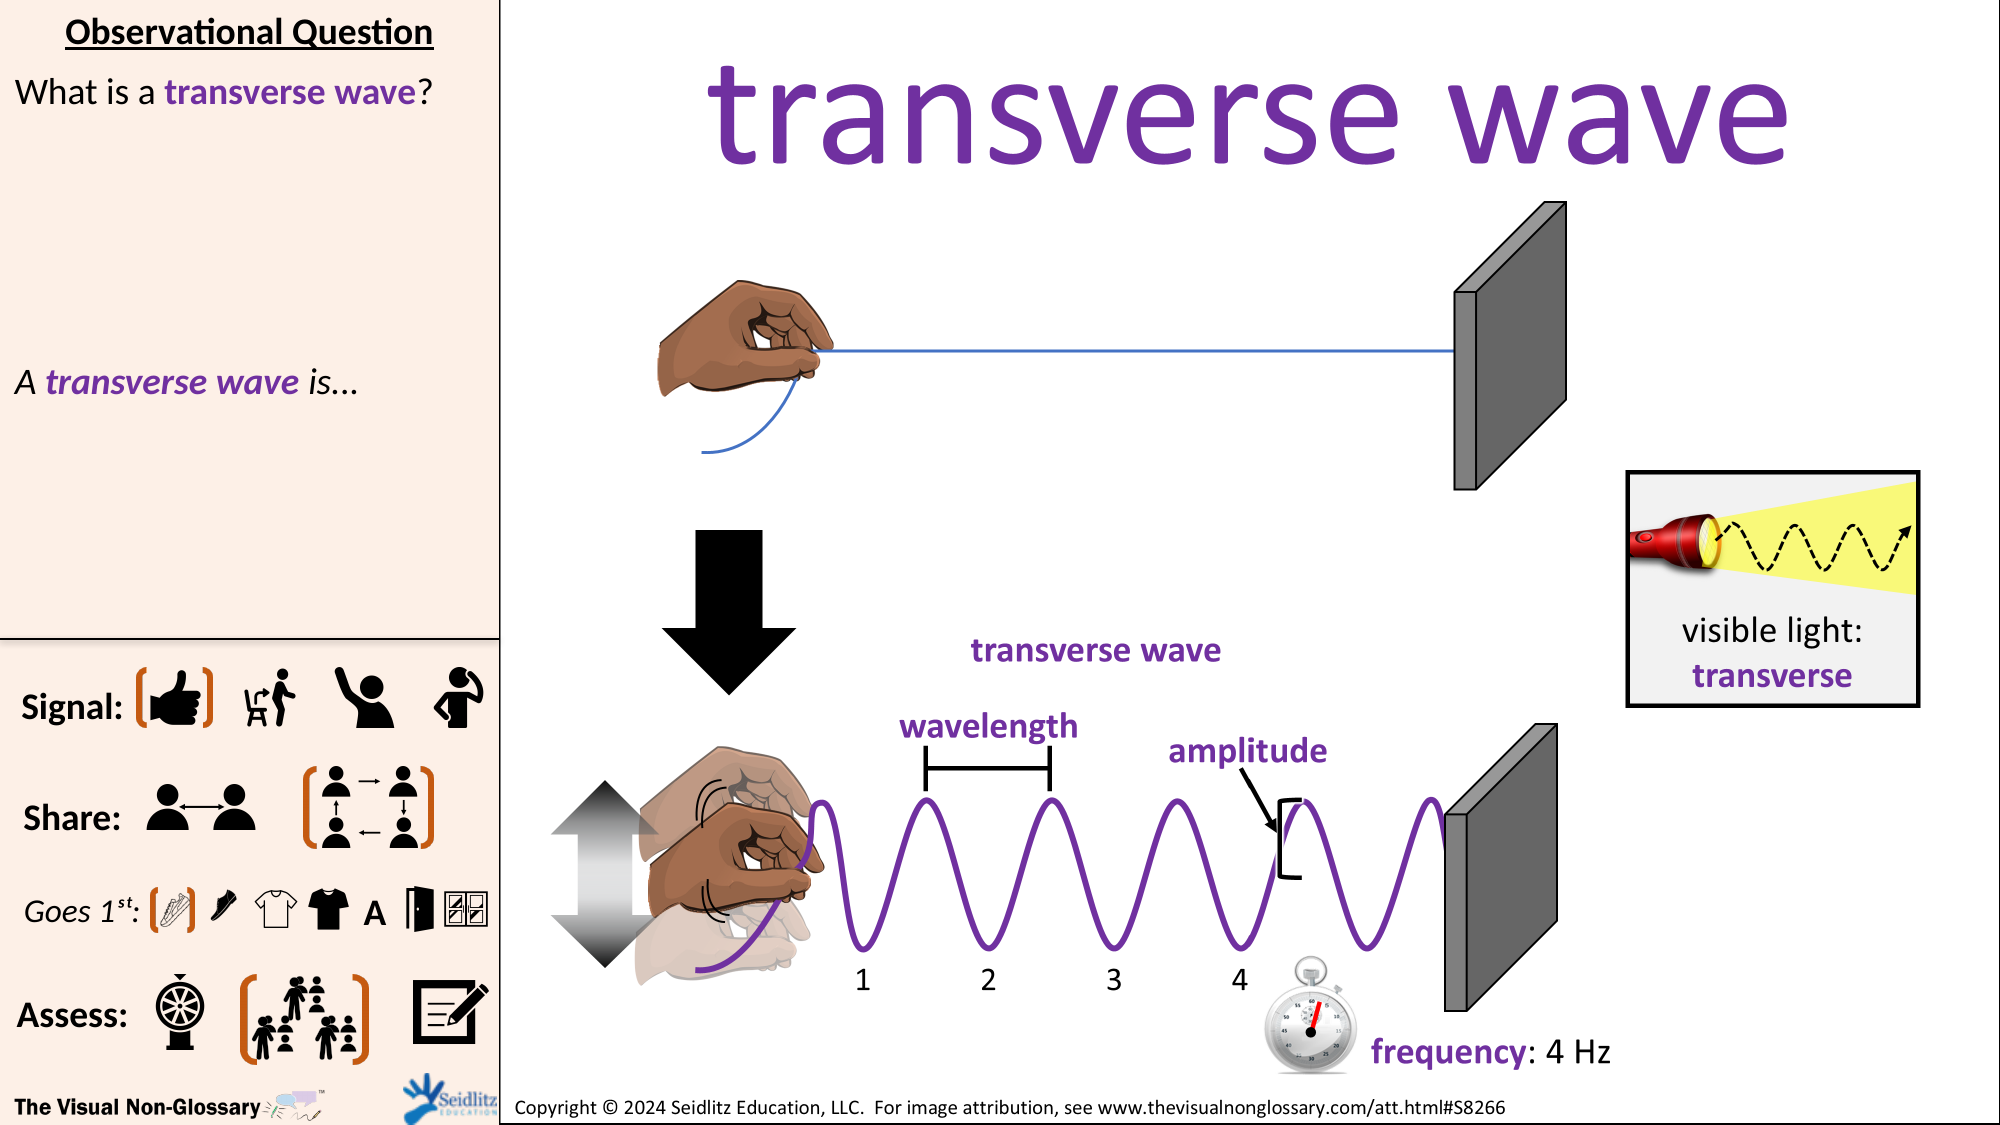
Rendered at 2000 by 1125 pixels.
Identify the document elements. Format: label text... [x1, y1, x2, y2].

text_box A transverse wave is... [0, 349, 494, 410]
picture [499, 0, 2000, 1125]
text_box Goes 1ˢᵗ: [9, 881, 156, 937]
picture [145, 784, 257, 830]
picture [239, 974, 370, 1066]
picture [428, 667, 490, 728]
picture [253, 886, 299, 932]
picture [202, 886, 241, 925]
text_box Share: [8, 785, 137, 846]
text_box Signal: [6, 674, 136, 735]
picture [397, 886, 490, 932]
picture [302, 766, 434, 850]
picture [142, 974, 218, 1051]
picture [0, 1084, 328, 1125]
text_box A [348, 880, 402, 941]
text_box Observational Question [50, 0, 449, 59]
picture [149, 886, 196, 934]
picture [334, 667, 395, 728]
picture [239, 667, 301, 728]
picture [305, 886, 352, 932]
text_box What is a transverse wave? [0, 59, 494, 120]
picture [136, 667, 214, 728]
text_box Assess: [1, 982, 137, 1043]
picture [413, 974, 490, 1051]
picture [403, 1073, 497, 1125]
